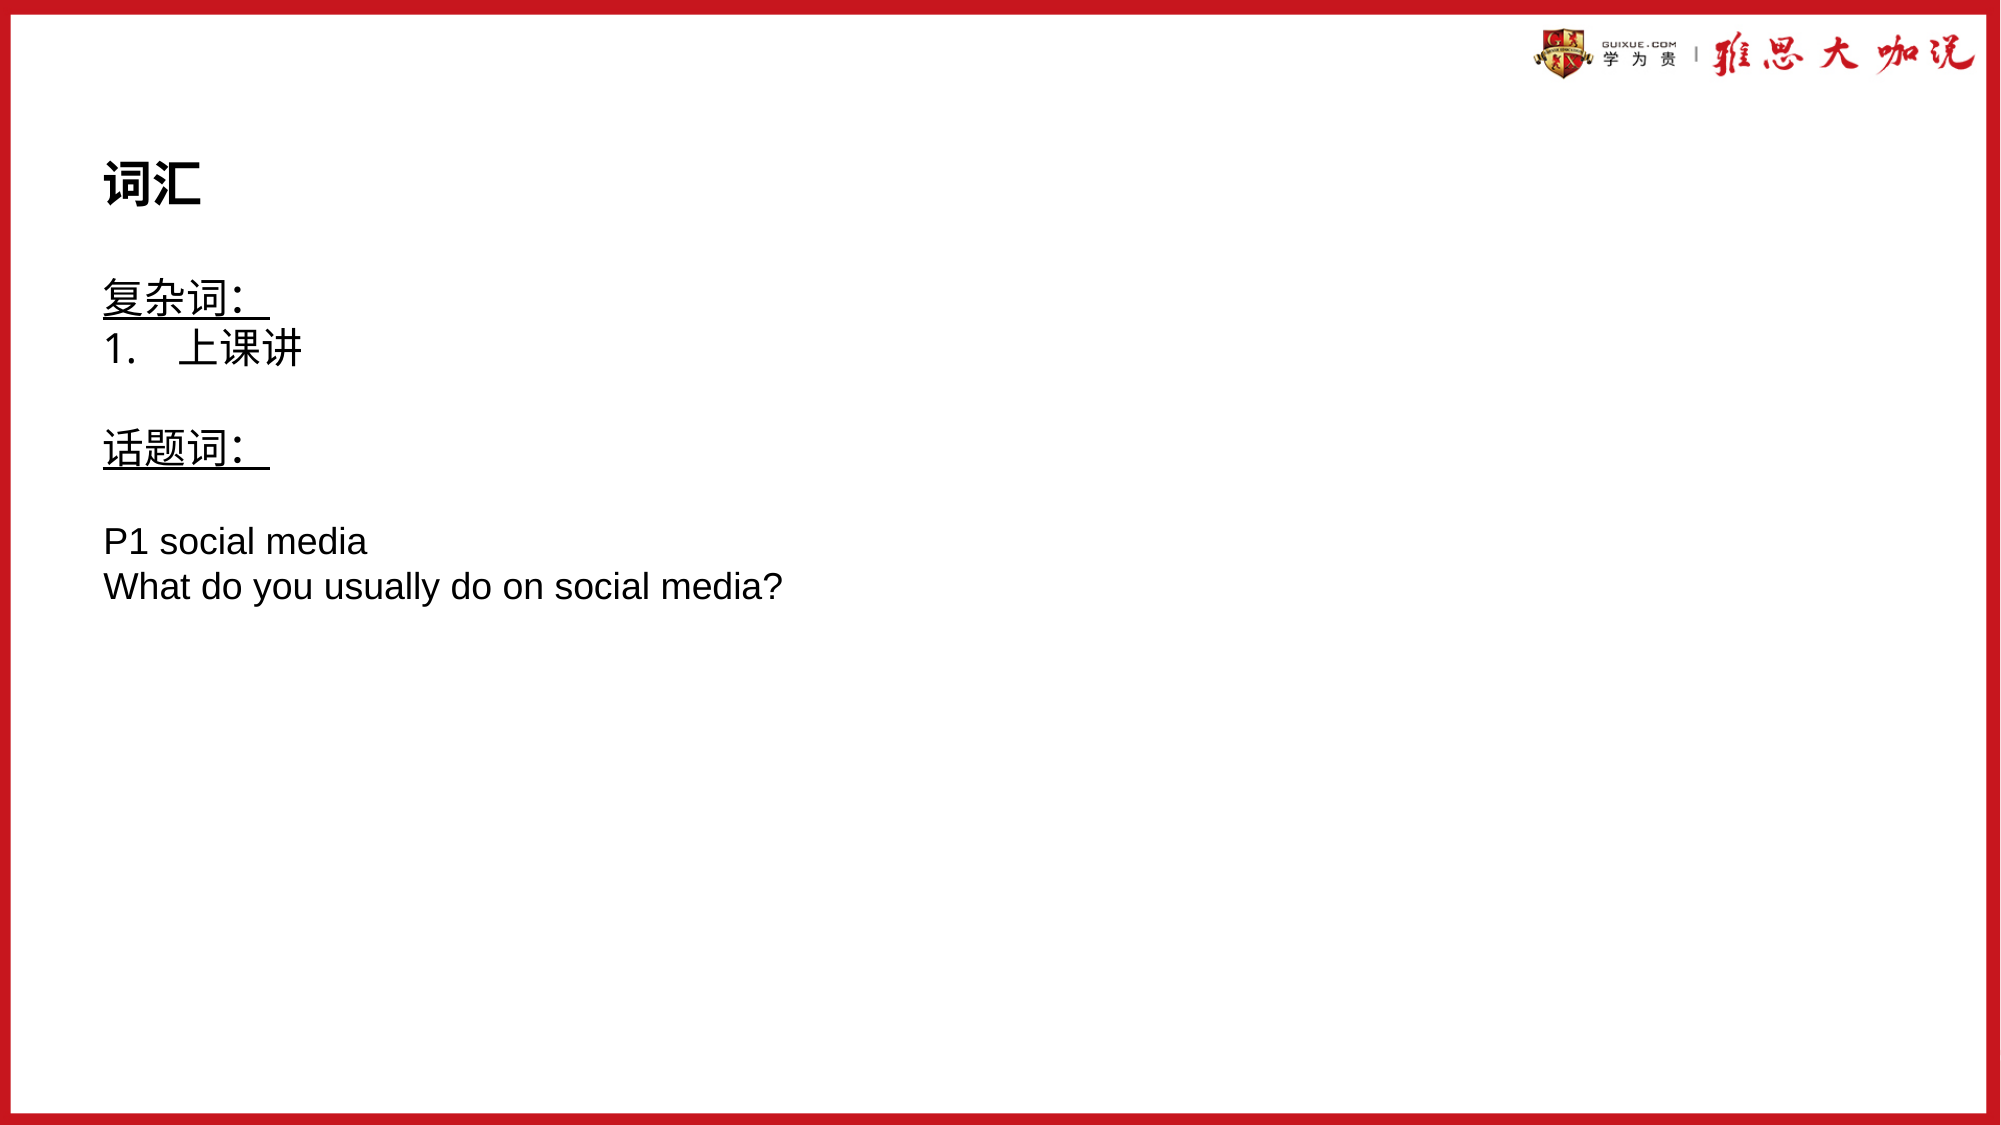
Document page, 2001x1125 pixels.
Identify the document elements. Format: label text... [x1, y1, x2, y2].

text_box P1 social media What do you usually do on social media? [88, 509, 799, 615]
picture [0, 0, 2001, 1125]
text_box 词汇 复杂词： 上课讲 话题词： [87, 144, 1825, 480]
